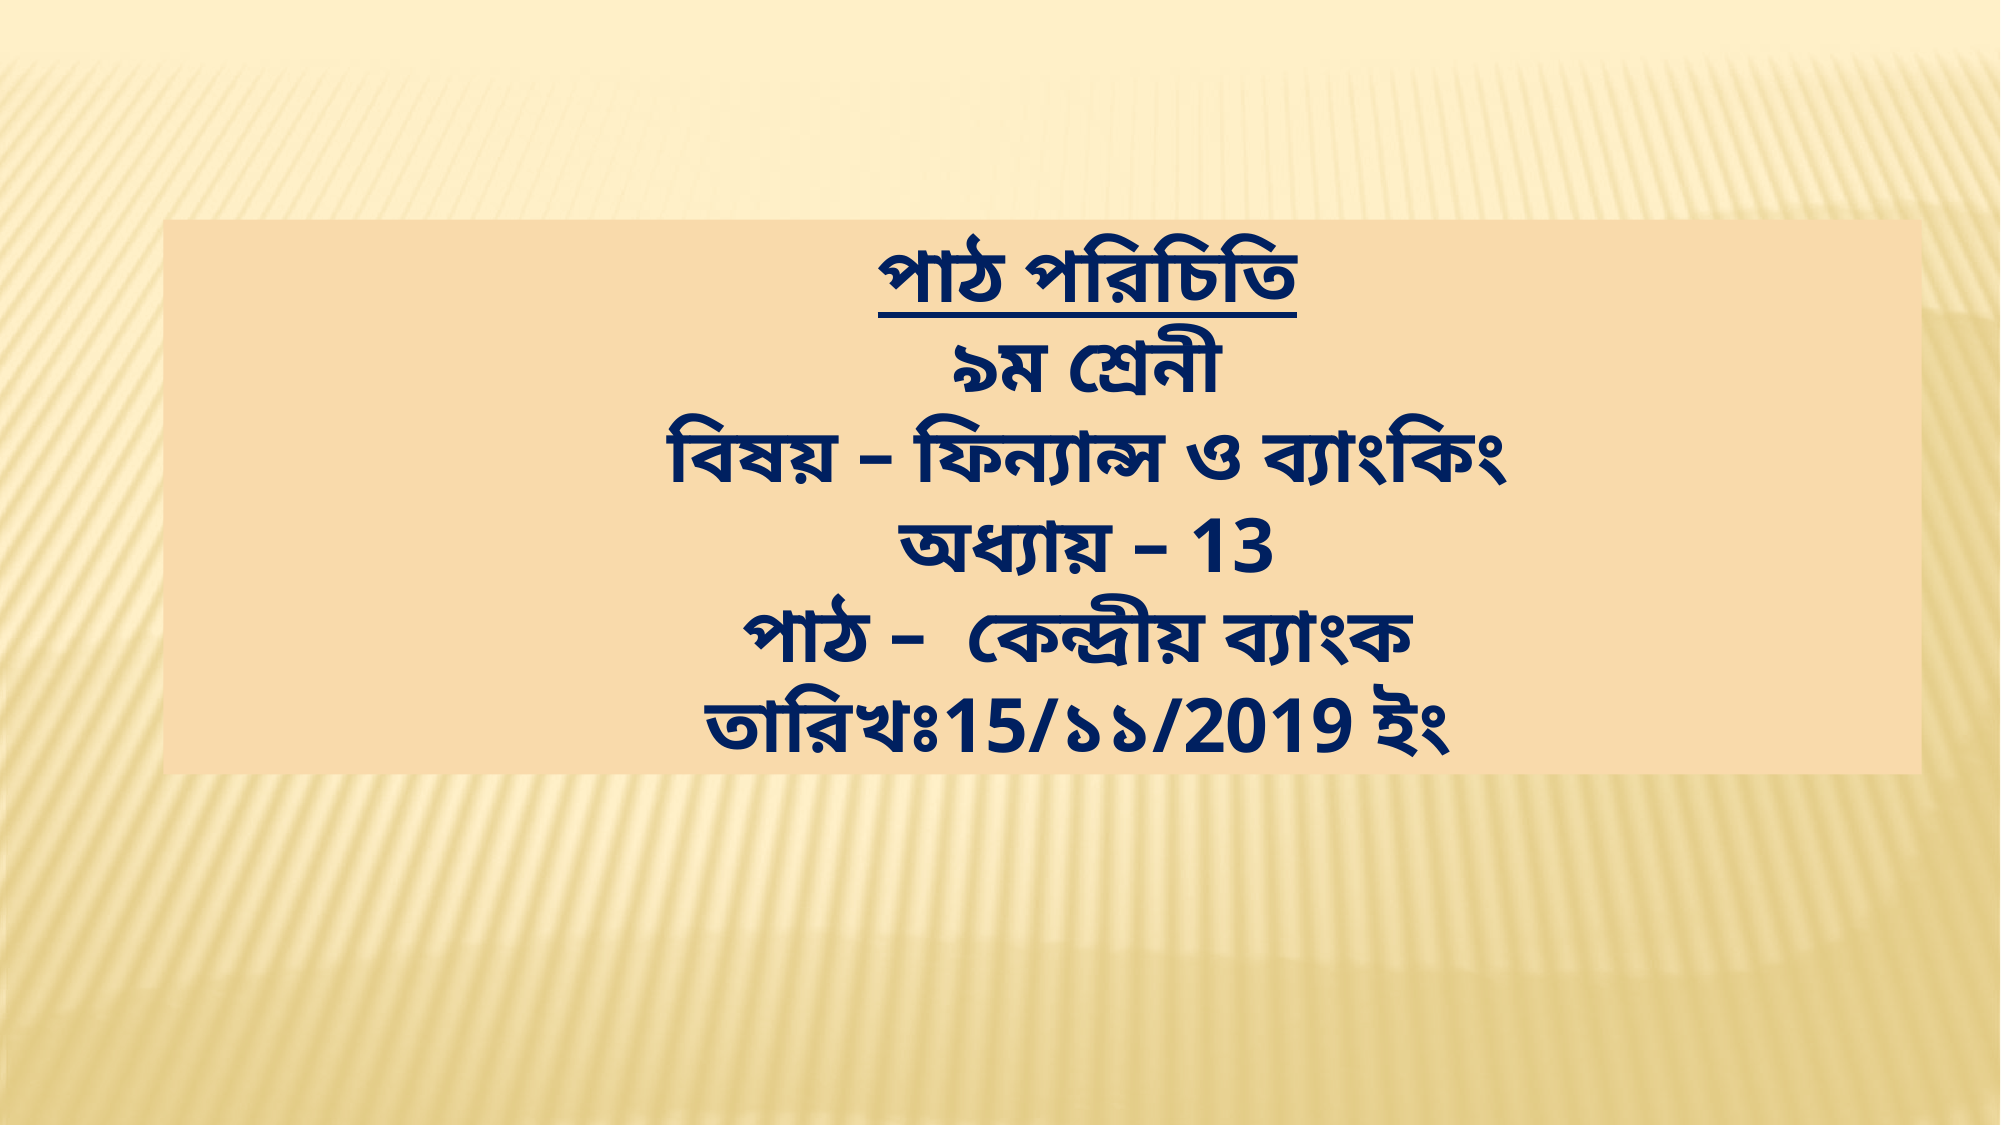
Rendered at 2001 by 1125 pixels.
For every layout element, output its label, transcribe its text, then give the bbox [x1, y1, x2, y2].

text_box পাঠ পরিচিতি ৯ম শ্রেনী বিষয় – ফিন্যান্স ও ব্যাংকিং অধ্যায় – 13 পাঠ – কেন্দ্রীয় ব্যাংক তারিখঃ15/১১/2019 ইং [163, 219, 1922, 775]
